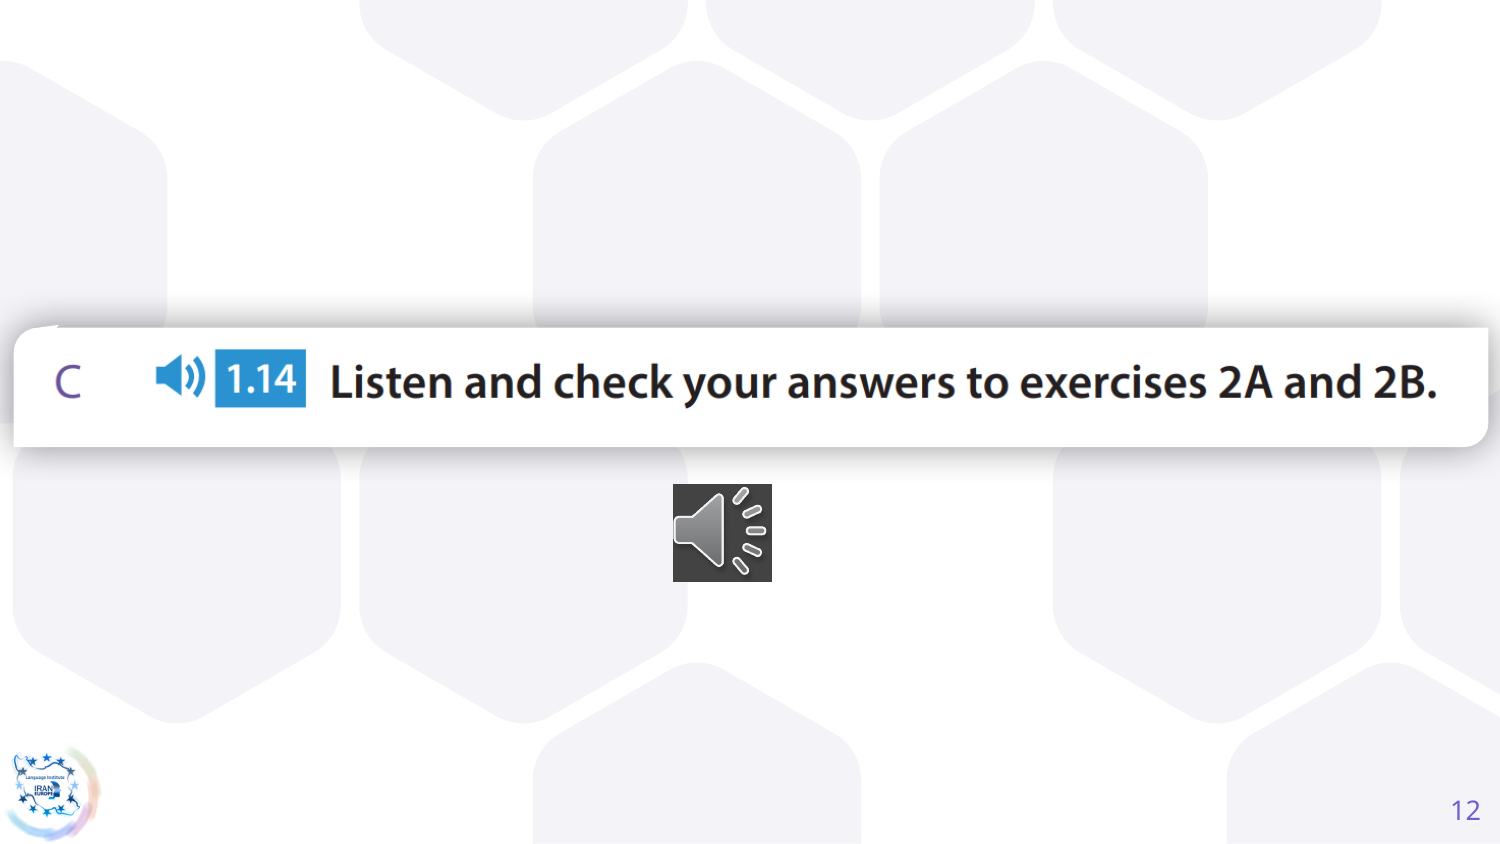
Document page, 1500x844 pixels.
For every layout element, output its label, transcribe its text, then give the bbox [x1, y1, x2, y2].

picture [20, 334, 1482, 441]
slide_number 12 [1391, 779, 1482, 844]
picture [0, 741, 105, 844]
picture [672, 482, 773, 584]
